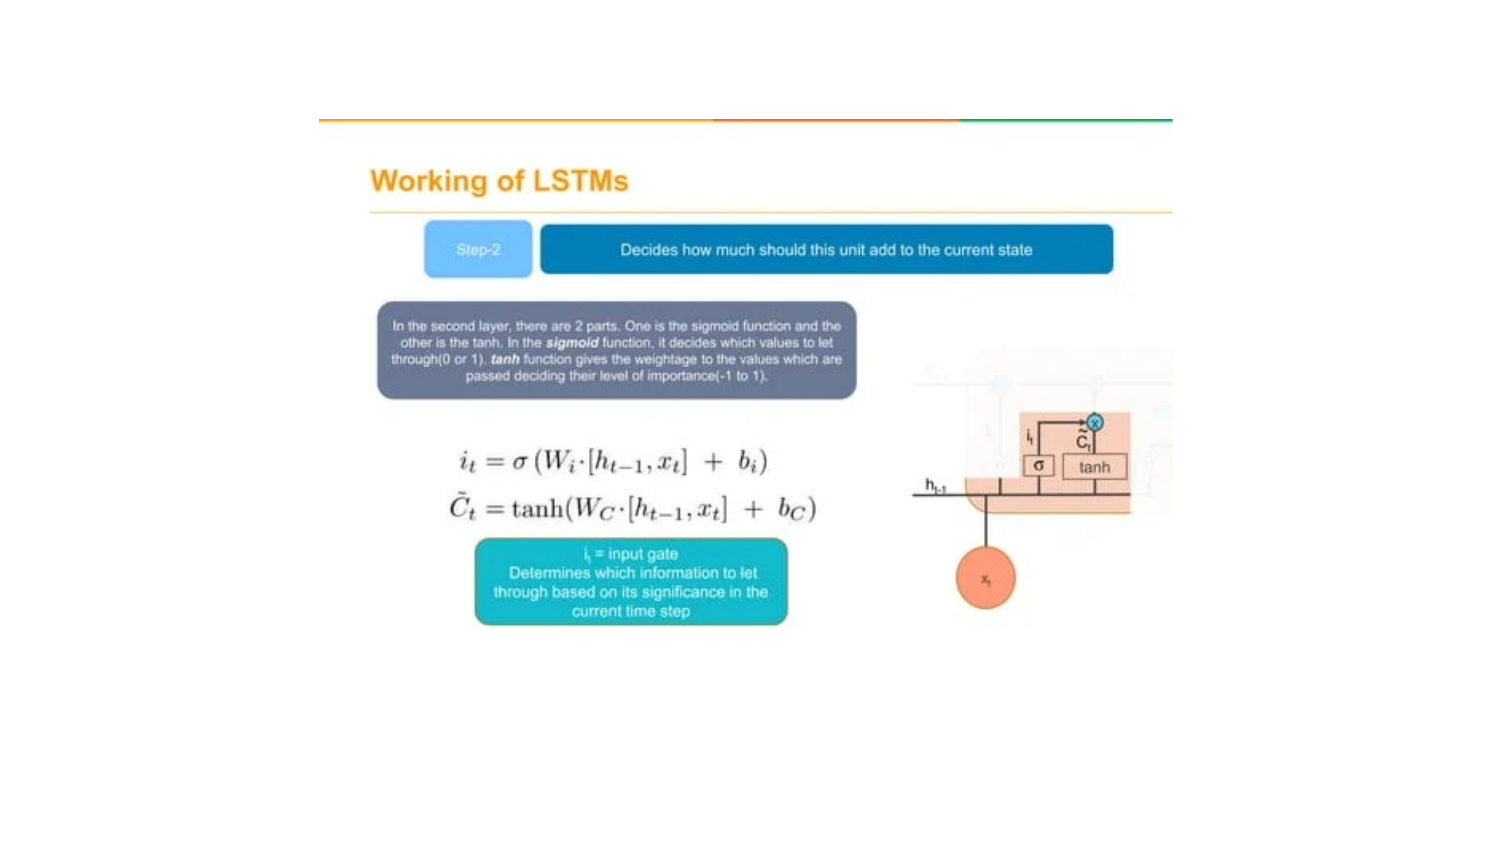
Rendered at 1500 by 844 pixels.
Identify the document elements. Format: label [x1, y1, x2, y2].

picture [318, 118, 1173, 653]
